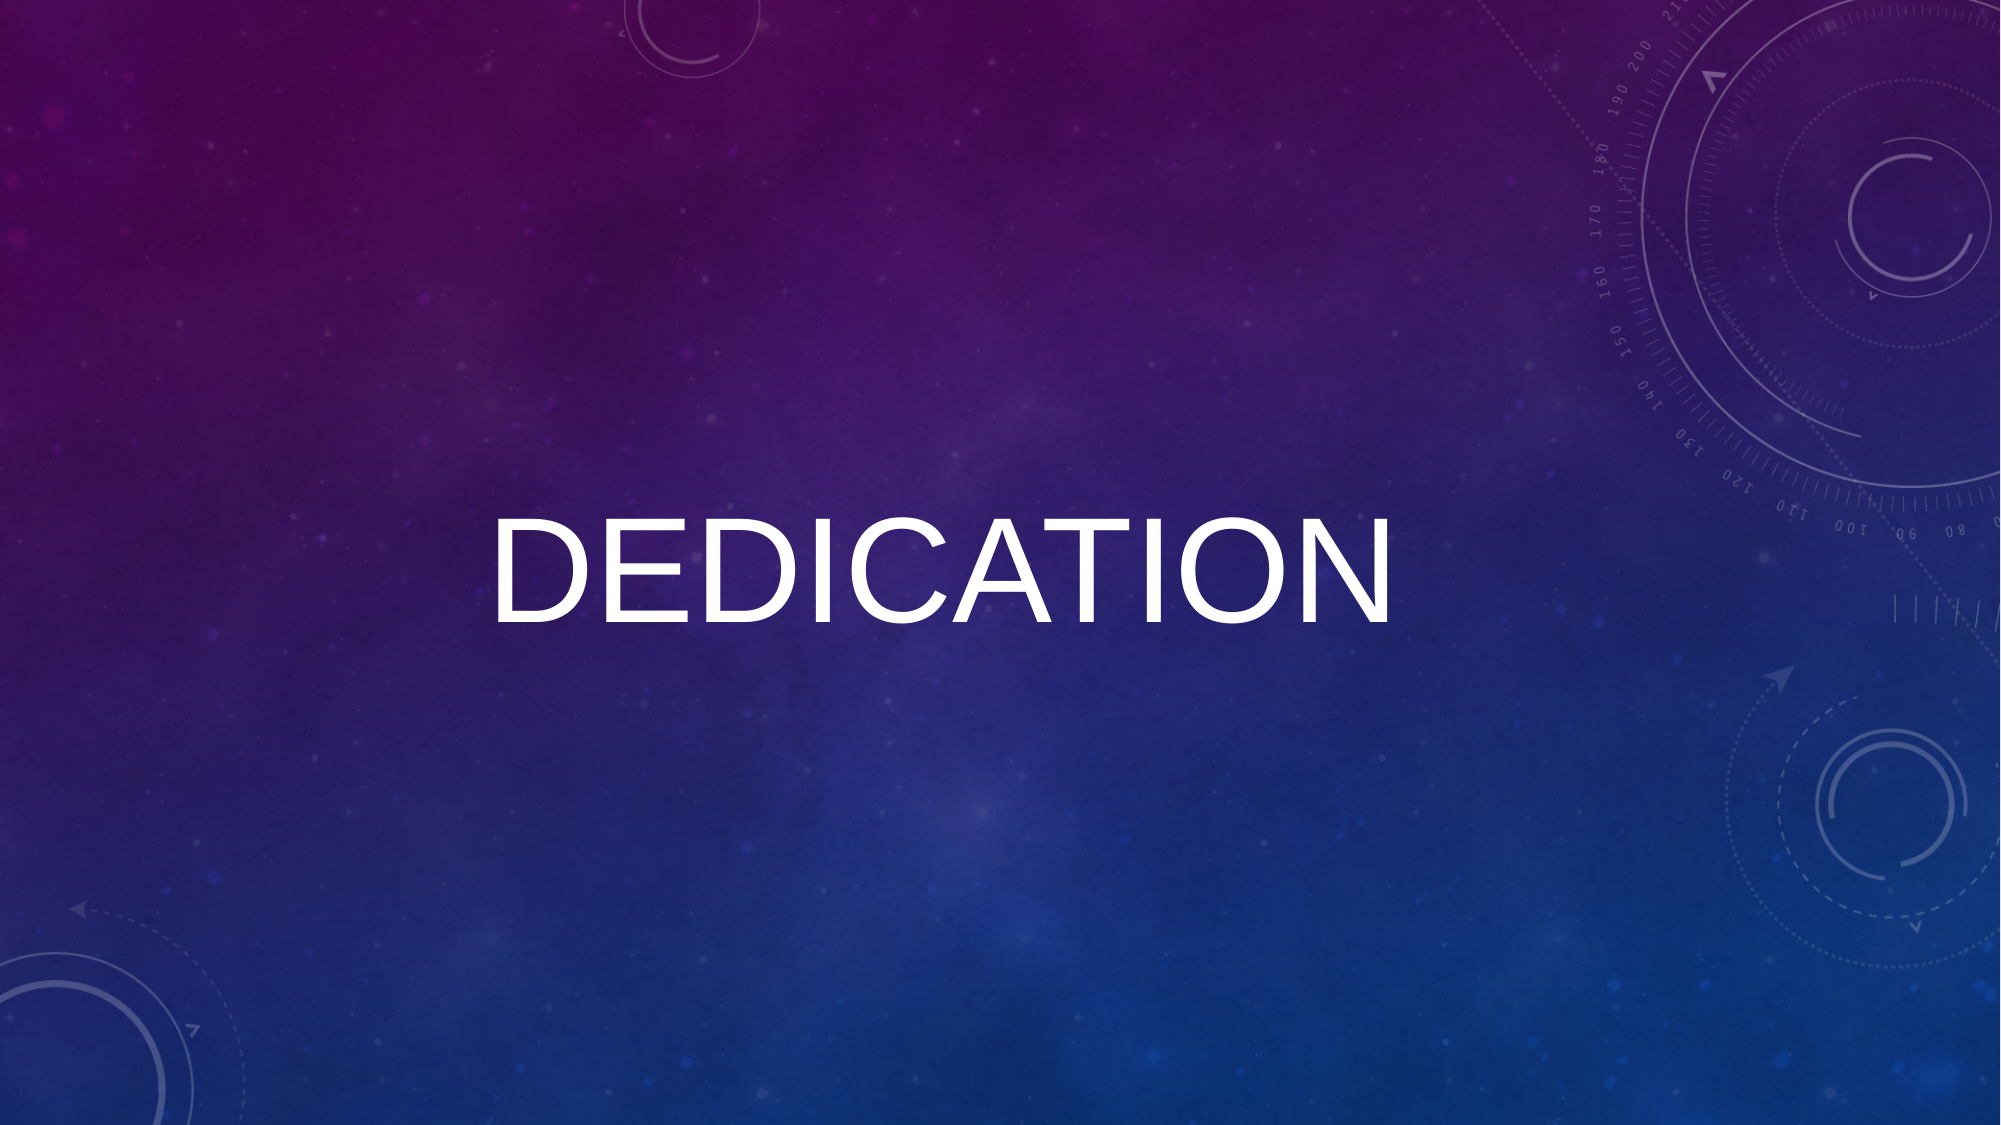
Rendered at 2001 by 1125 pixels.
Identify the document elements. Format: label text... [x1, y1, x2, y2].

list DEDICATION [112, 263, 1775, 862]
picture [0, 0, 2001, 1125]
